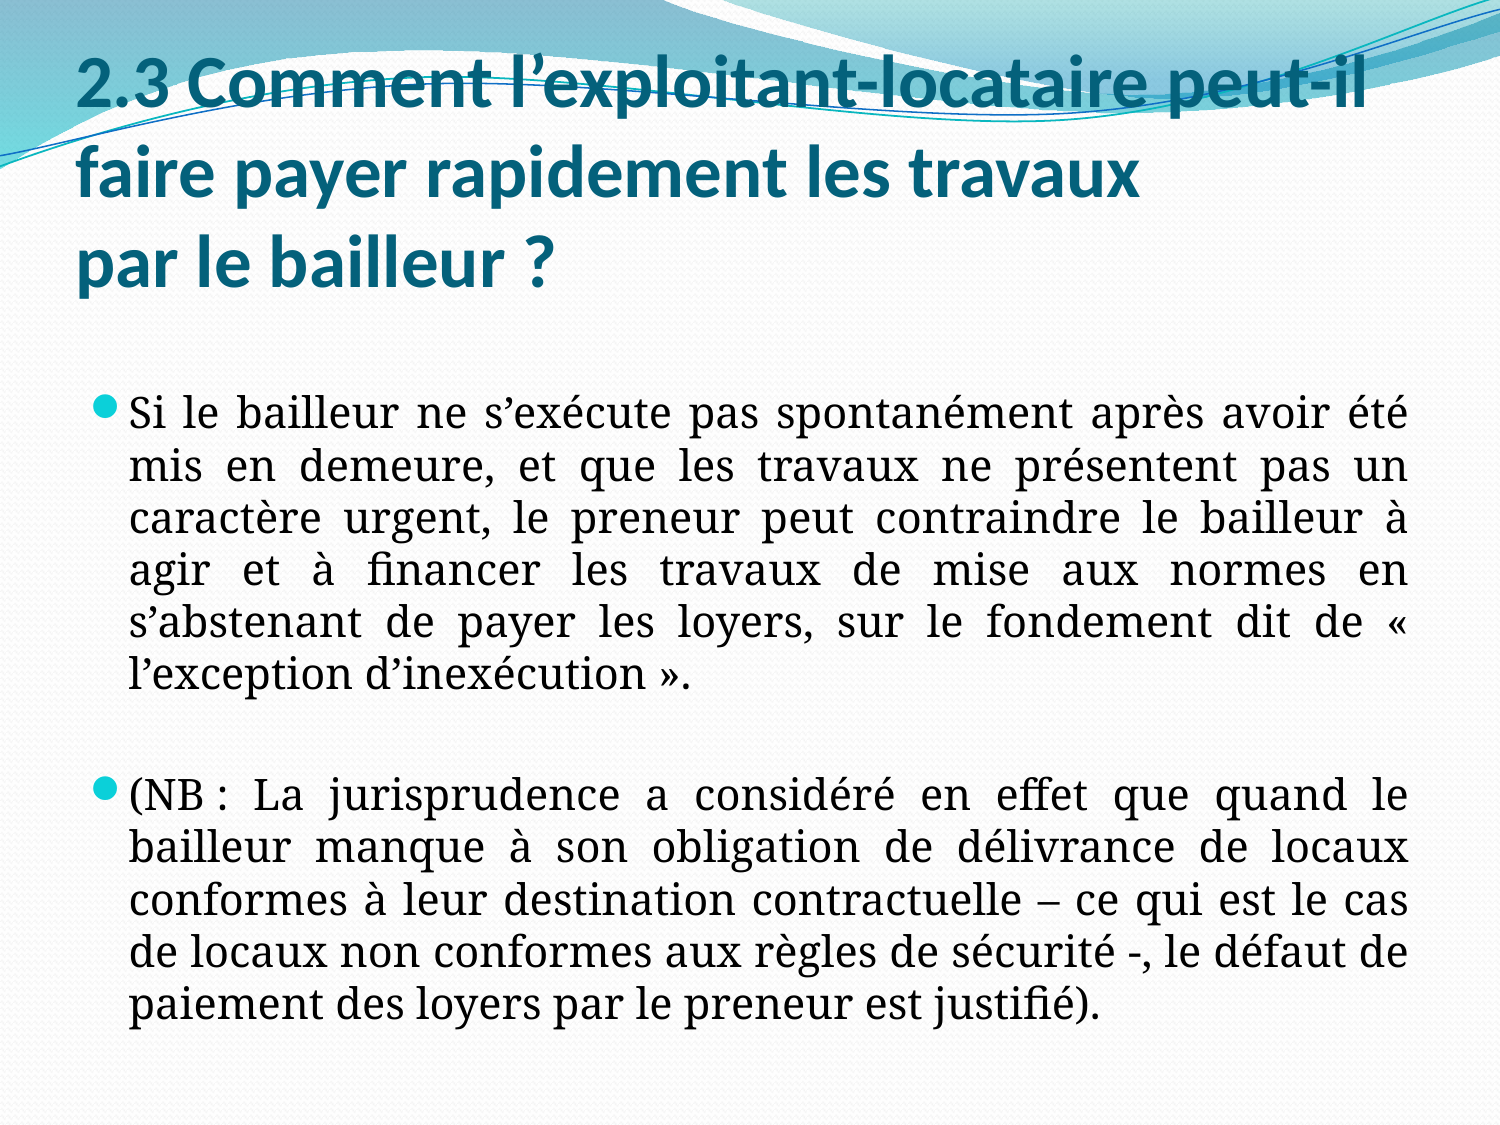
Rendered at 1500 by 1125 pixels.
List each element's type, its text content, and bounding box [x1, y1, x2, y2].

title 2.3 Comment l’exploitant-locataire peut-il faire payer rapidement les travaux par le bailleur ? [75, 115, 1425, 303]
list Si le bailleur ne s’exécute pas spontanément après avoir été mis en demeure, et que les travaux ne présentent pas un caractère urgent, le preneur peut contraindre le bailleur à agir et à financer les travaux de mise aux normes en s’abstenant de payer les loyers, sur le fondement dit de « l’exception d’inexécution ». (NB : La jurisprudence a considéré en effet que quand le bailleur manque à son obligation de délivrance de locaux conformes à leur destination contractuelle – ce qui est le cas de locaux non conformes aux règles de sécurité -, le défaut de paiement des loyers par le preneur est justifié). [75, 317, 1425, 1038]
